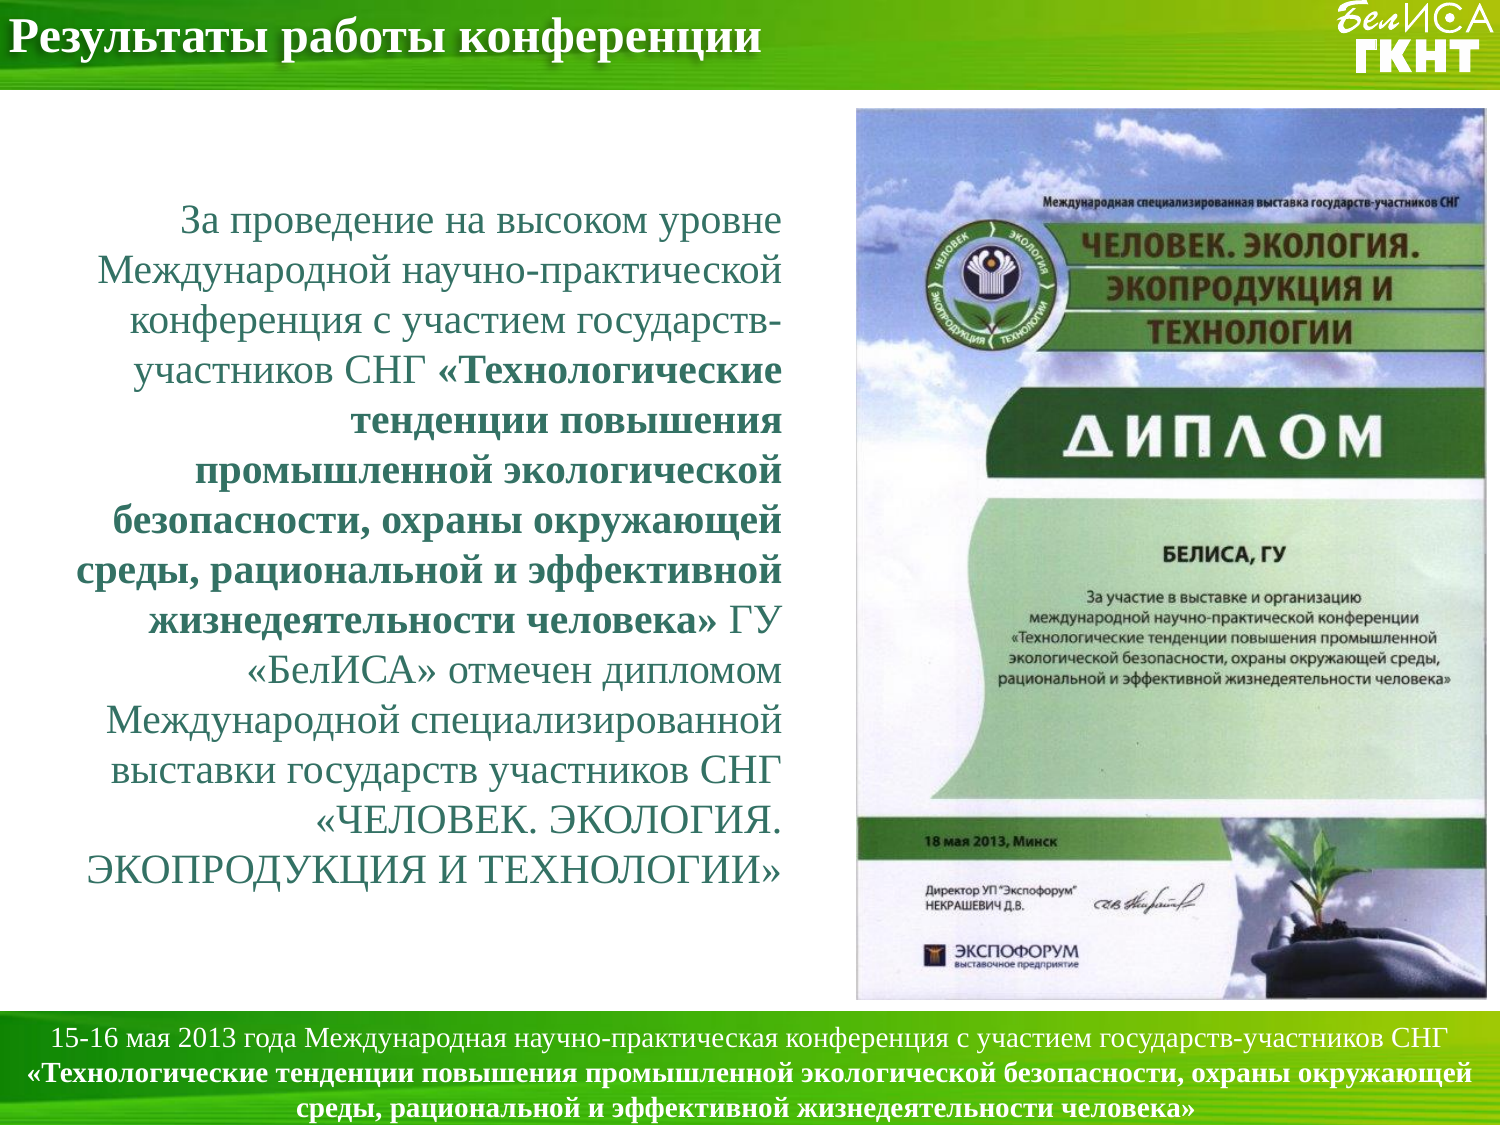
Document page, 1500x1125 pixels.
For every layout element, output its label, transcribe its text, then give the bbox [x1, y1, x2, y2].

text_box Результаты работы конференции [0, 0, 1270, 71]
picture [0, 0, 1500, 90]
text_box За проведение на высоком уровне Международной научно-практической конференция с участием государств-участников СНГ «Технологические тенденции повышения промышленной экологической безопасности, охраны окружающей среды, рациональной и эффективной жизнедеятельности человека» ГУ «БелИСА» отмечен дипломом Международной специализированной выставки государств участников СНГ «ЧЕЛОВЕК. ЭКОЛОГИЯ. ЭКОПРОДУКЦИЯ И ТЕХНОЛОГИИ» [41, 184, 798, 900]
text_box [1338, 1, 1493, 32]
picture [856, 108, 1487, 1000]
text_box 15-16 мая 2013 года Международная научно-практическая конференция с участием государств-участников СНГ «Технологические тенденции повышения промышленной экологической безопасности, охраны окружающей среды, рациональной и эффективной жизнедеятельности человека» [0, 1011, 1500, 1125]
